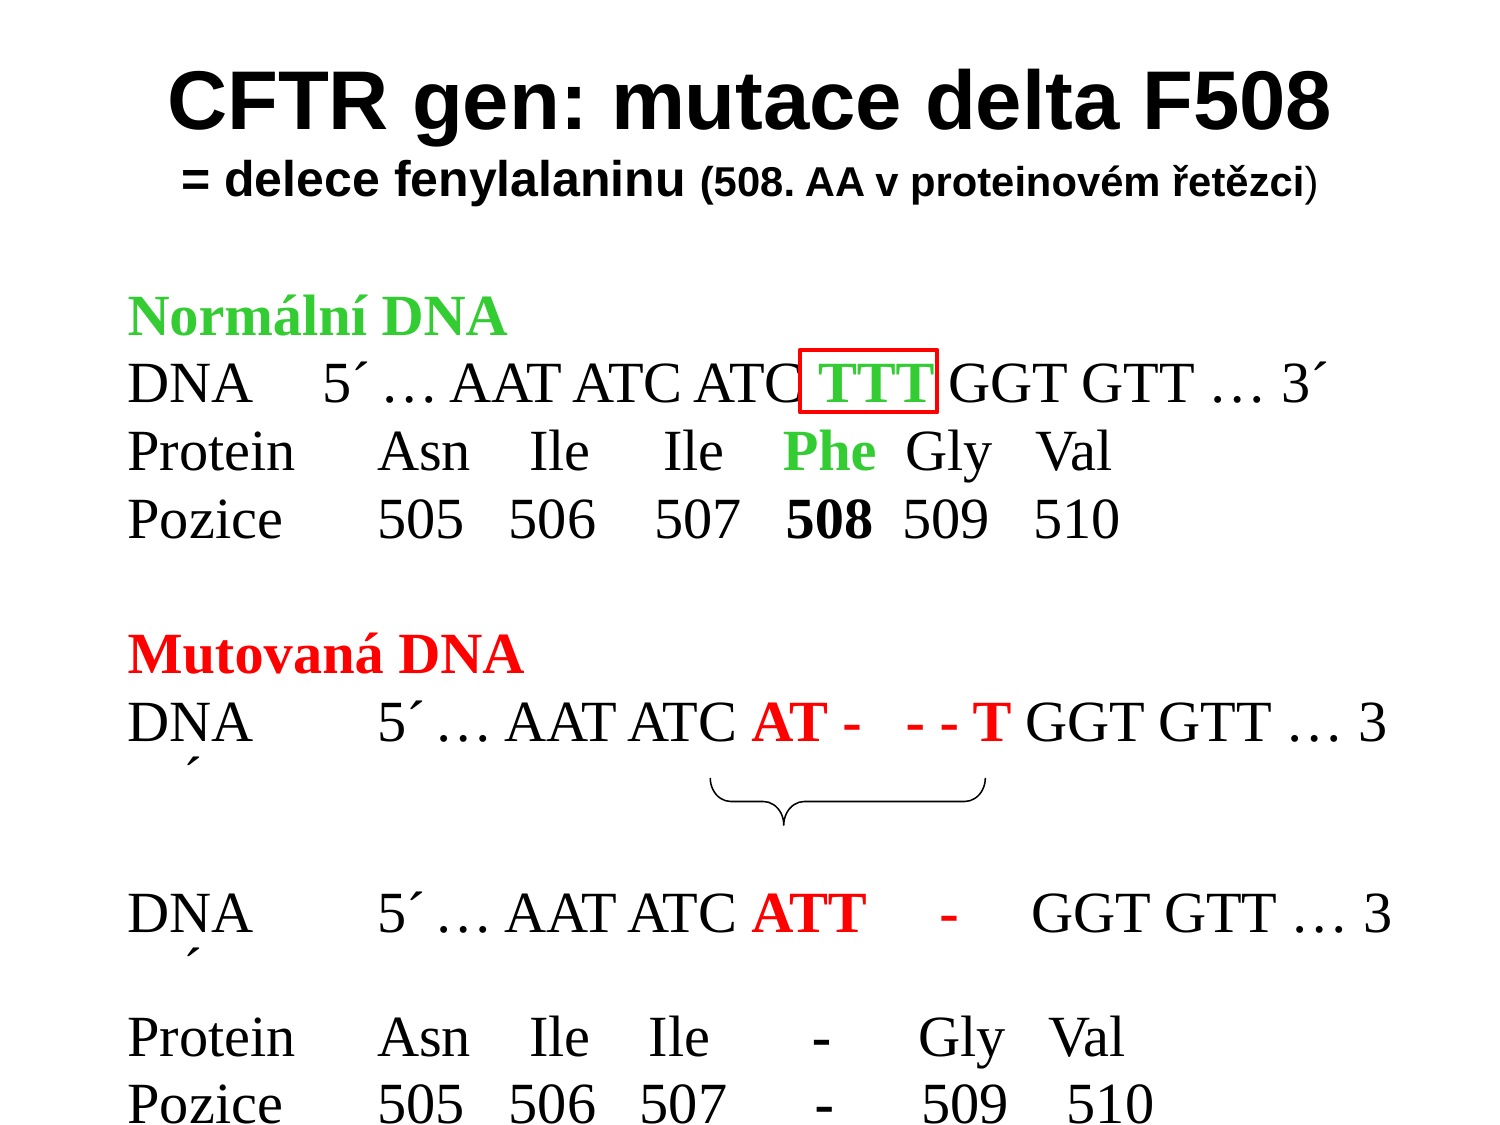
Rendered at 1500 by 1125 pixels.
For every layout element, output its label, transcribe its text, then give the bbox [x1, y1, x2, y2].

list Normální DNA DNA 5´ … AAT ATC ATC TTT GGT GTT … 3´ Protein Asn Ile Ile Phe Gly Val Pozice 505 506 507 508 509 510 Mutovaná DNA DNA 5´ … AAT ATC AT - - - T GGT GTT … 3´ DNA 5´ … AAT ATC ATT - GGT GTT … 3´ Protein Asn Ile Ile - Gly Val Pozice 505 506 507 - 509 510 [112, 283, 1413, 975]
text_box [709, 777, 987, 826]
title CFTR gen: mutace delta F508 = delece fenylalaninu (508. AA v proteinovém řetězci) [78, 52, 1422, 200]
text_box [798, 348, 939, 414]
